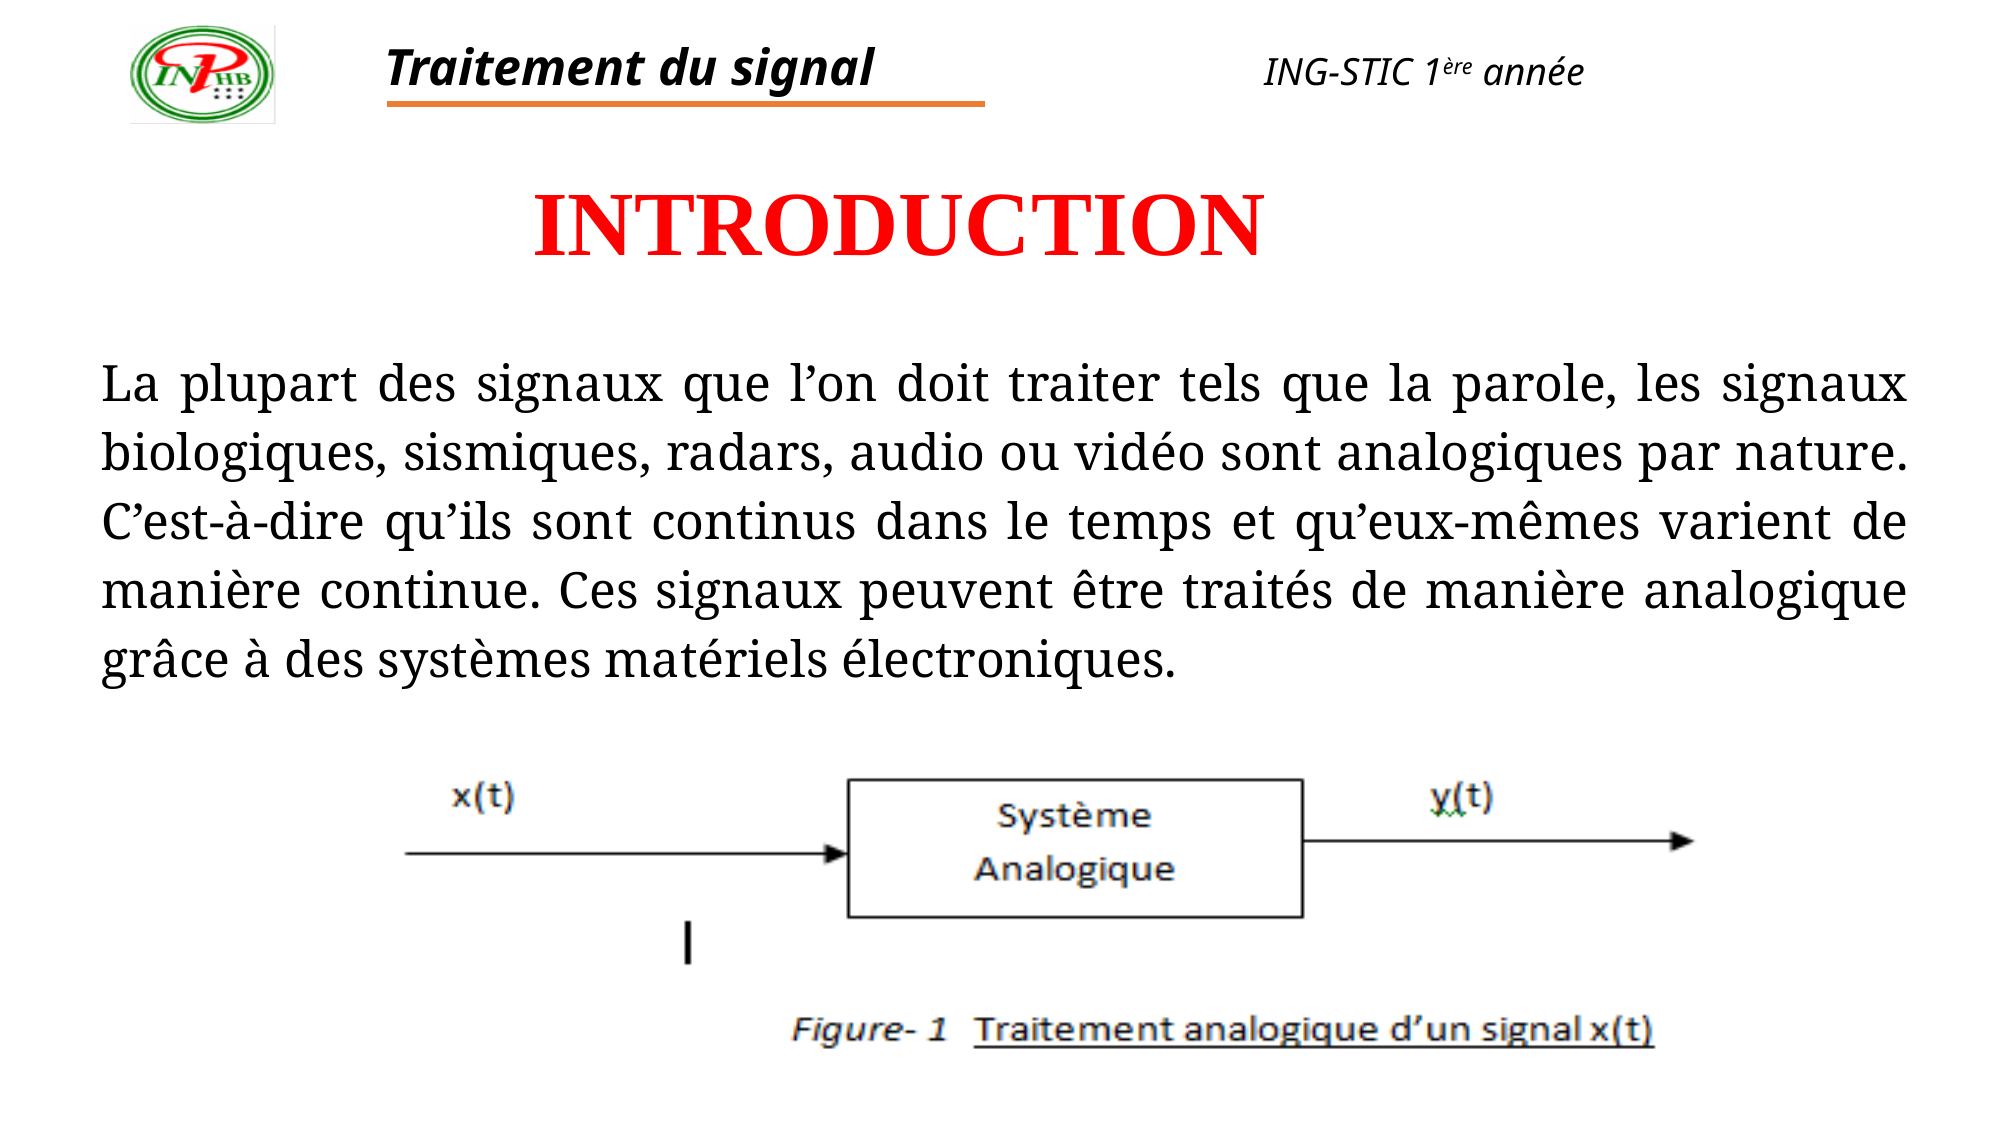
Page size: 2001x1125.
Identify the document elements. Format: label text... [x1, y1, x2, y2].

picture [130, 25, 277, 125]
text_box Traitement du signal ING-STIC 1ère année [292, 28, 1871, 103]
picture [337, 698, 1872, 1105]
text_box La plupart des signaux que l’on doit traiter tels que la parole, les signaux biologiques, sismiques, radars, audio ou vidéo sont analogiques par nature. C’est-à-dire qu’ils sont continus dans le temps et qu’eux-mêmes varient de manière continue. Ces signaux peuvent être traités de manière analogique grâce à des systèmes matériels électroniques. [86, 335, 1924, 695]
text_box INTRODUCTION [517, 156, 1353, 282]
